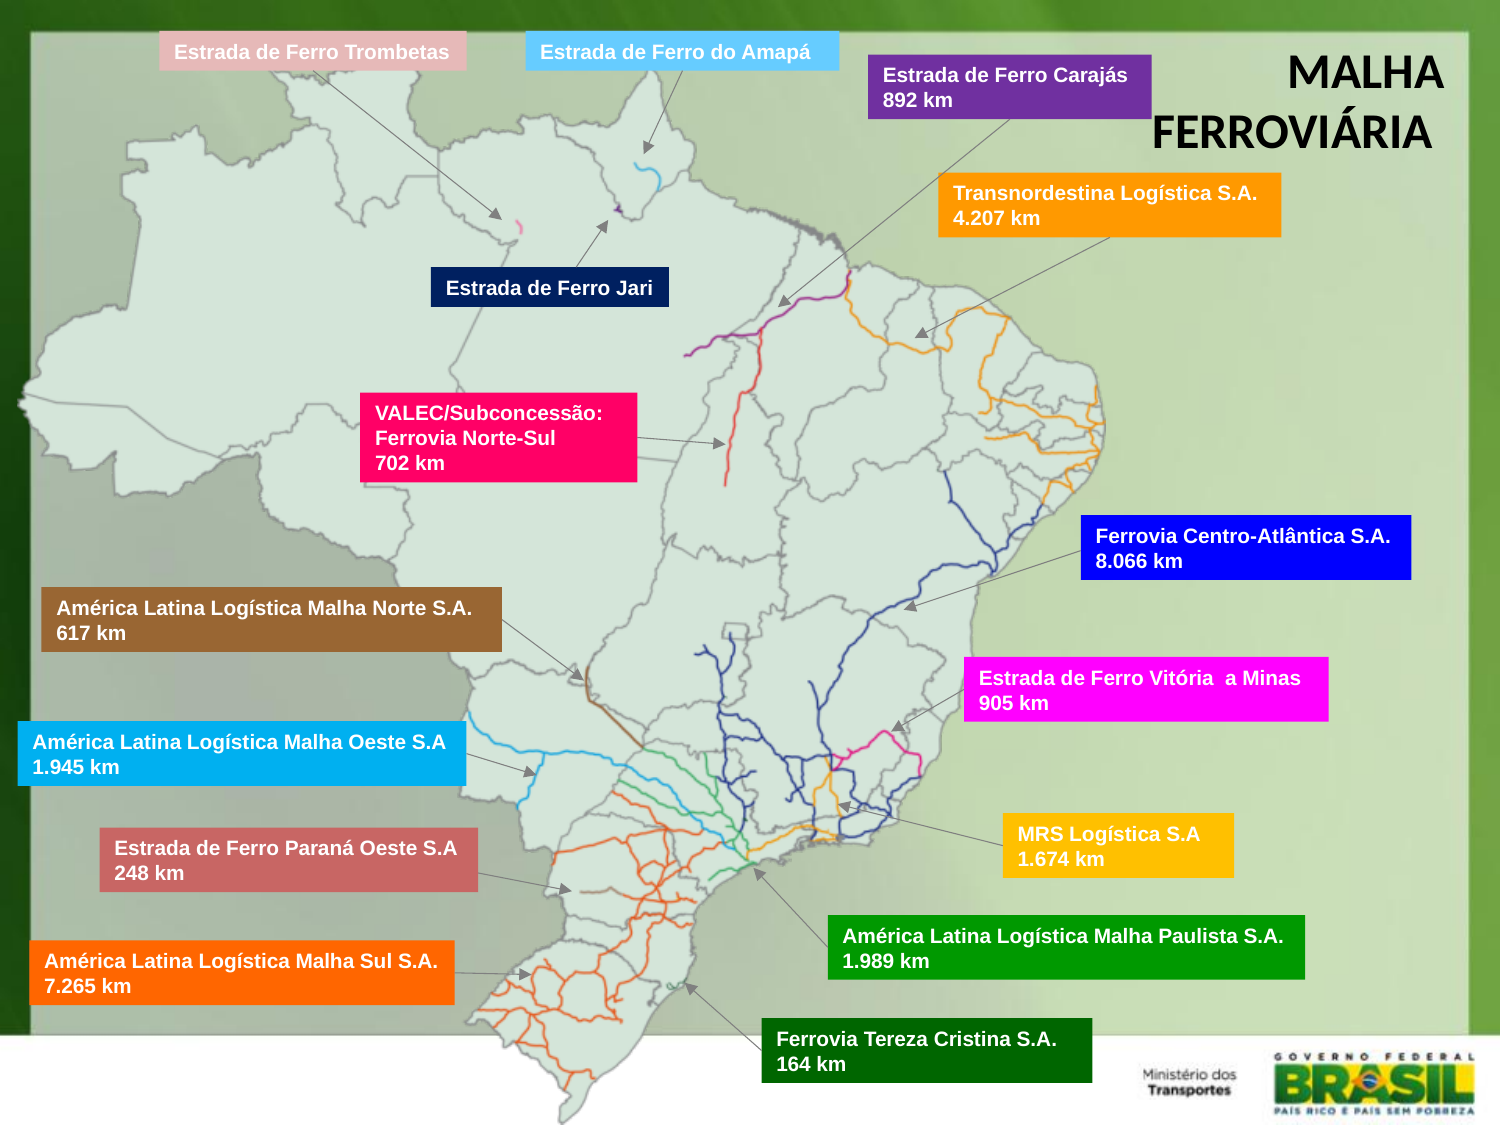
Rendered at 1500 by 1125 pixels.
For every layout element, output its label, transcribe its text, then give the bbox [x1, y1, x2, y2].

text_box MALHA FERROVIÁRIA [1412, 30, 1471, 166]
picture [0, 0, 1500, 1125]
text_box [17, 30, 1412, 1125]
